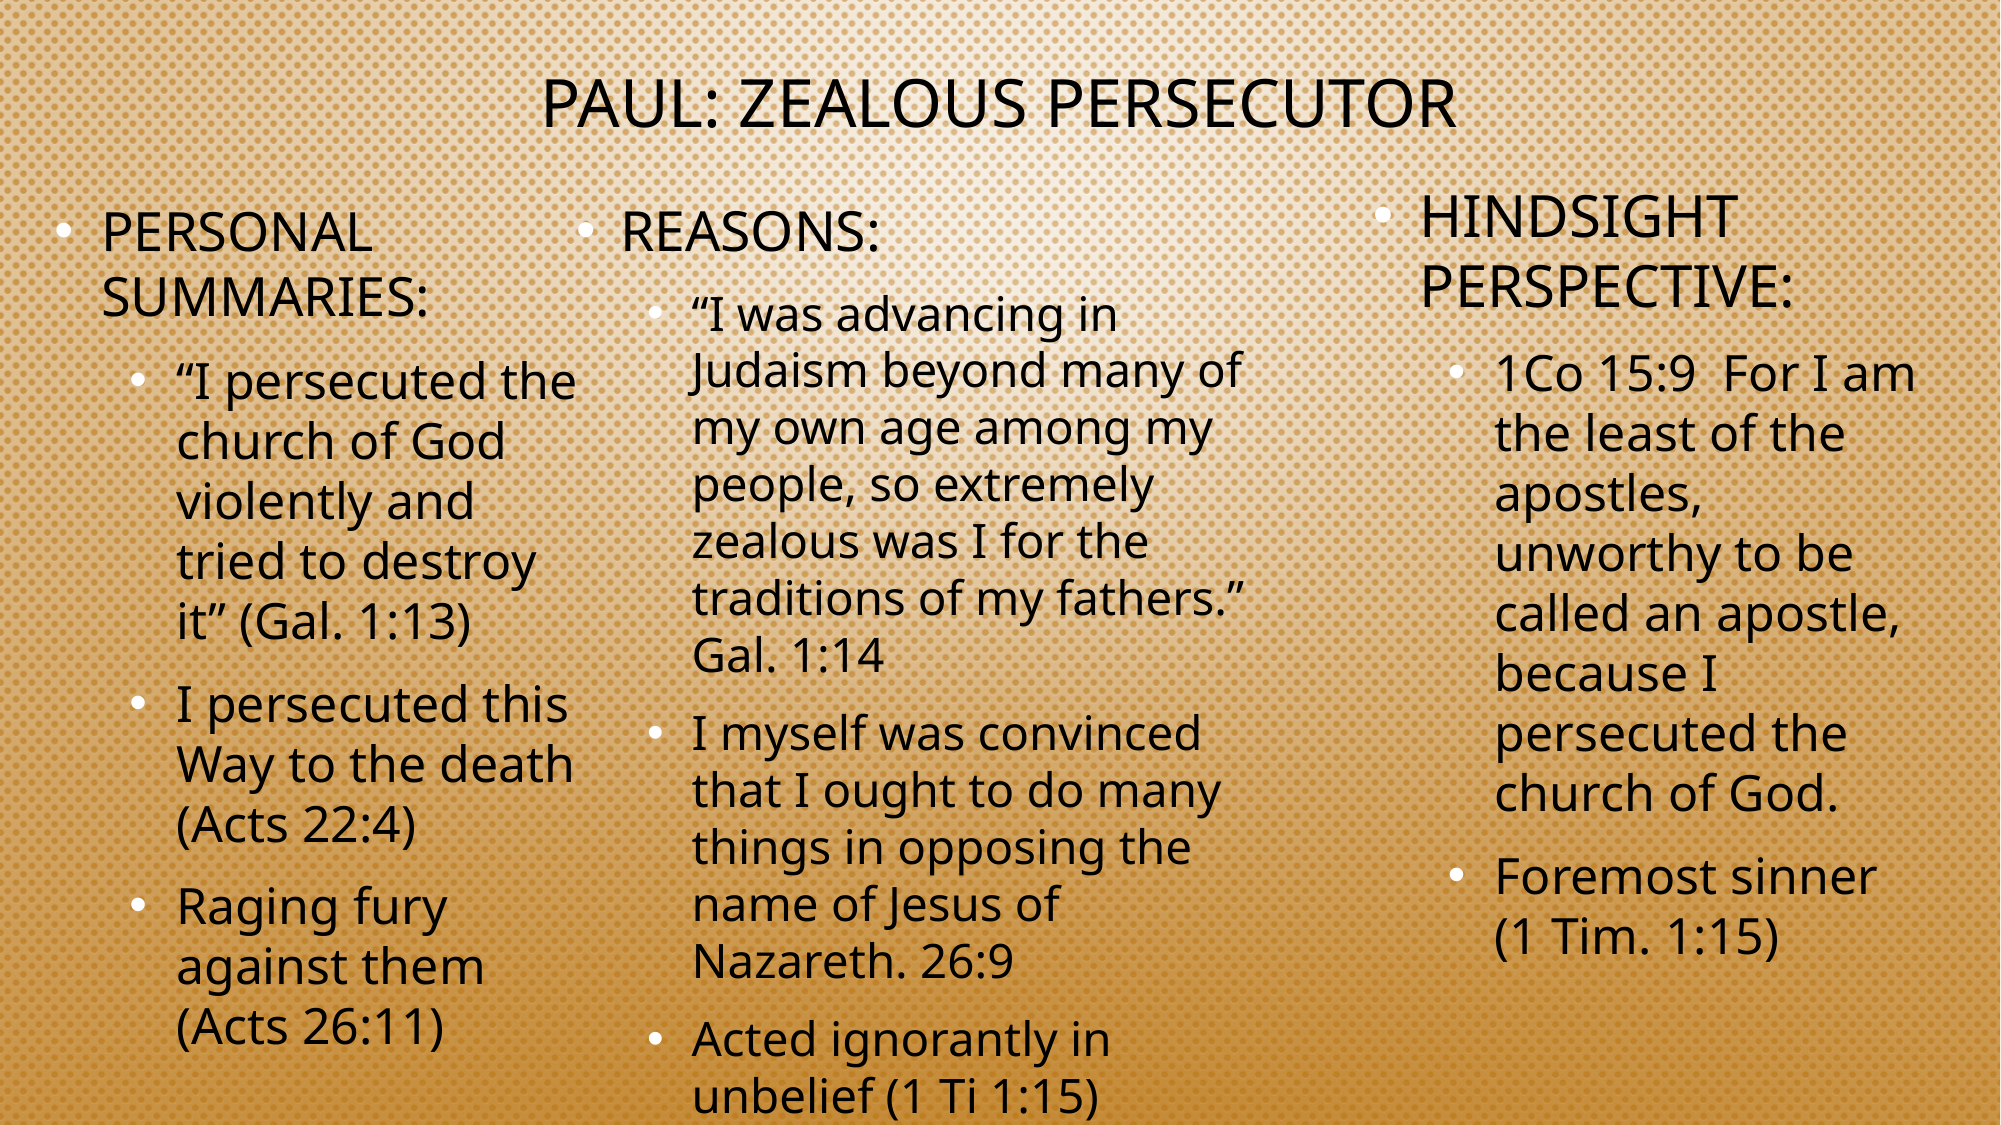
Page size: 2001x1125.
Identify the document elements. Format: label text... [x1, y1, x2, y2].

text_box HINDSIGHT PERSPECTIVE: 1Co 15:9 For I am the least of the apostles, unworthy to be called an apostle, because I persecuted the church of God. Foremost sinner (1 Tim. 1:15) [1357, 71, 1943, 1073]
text_box PERSONAL SUMMARIES: “I persecuted the church of God violently and tried to destroy it” (Gal. 1:13) I persecuted this Way to the death (Acts 22:4) Raging fury against them (Acts 26:11) [39, 141, 599, 1111]
title PAUL: ZEALOUS PERSECUTOR [187, 0, 1813, 203]
text_box REASONS: “I was advancing in Judaism beyond many of my own age among my people, so extremely zealous was I for the traditions of my fathers.” Gal. 1:14 I myself was convinced that I ought to do many things in opposing the name of Jesus of Nazareth. 26:9 Acted ignorantly in unbelief (1 Ti 1:15) [560, 188, 1302, 1125]
